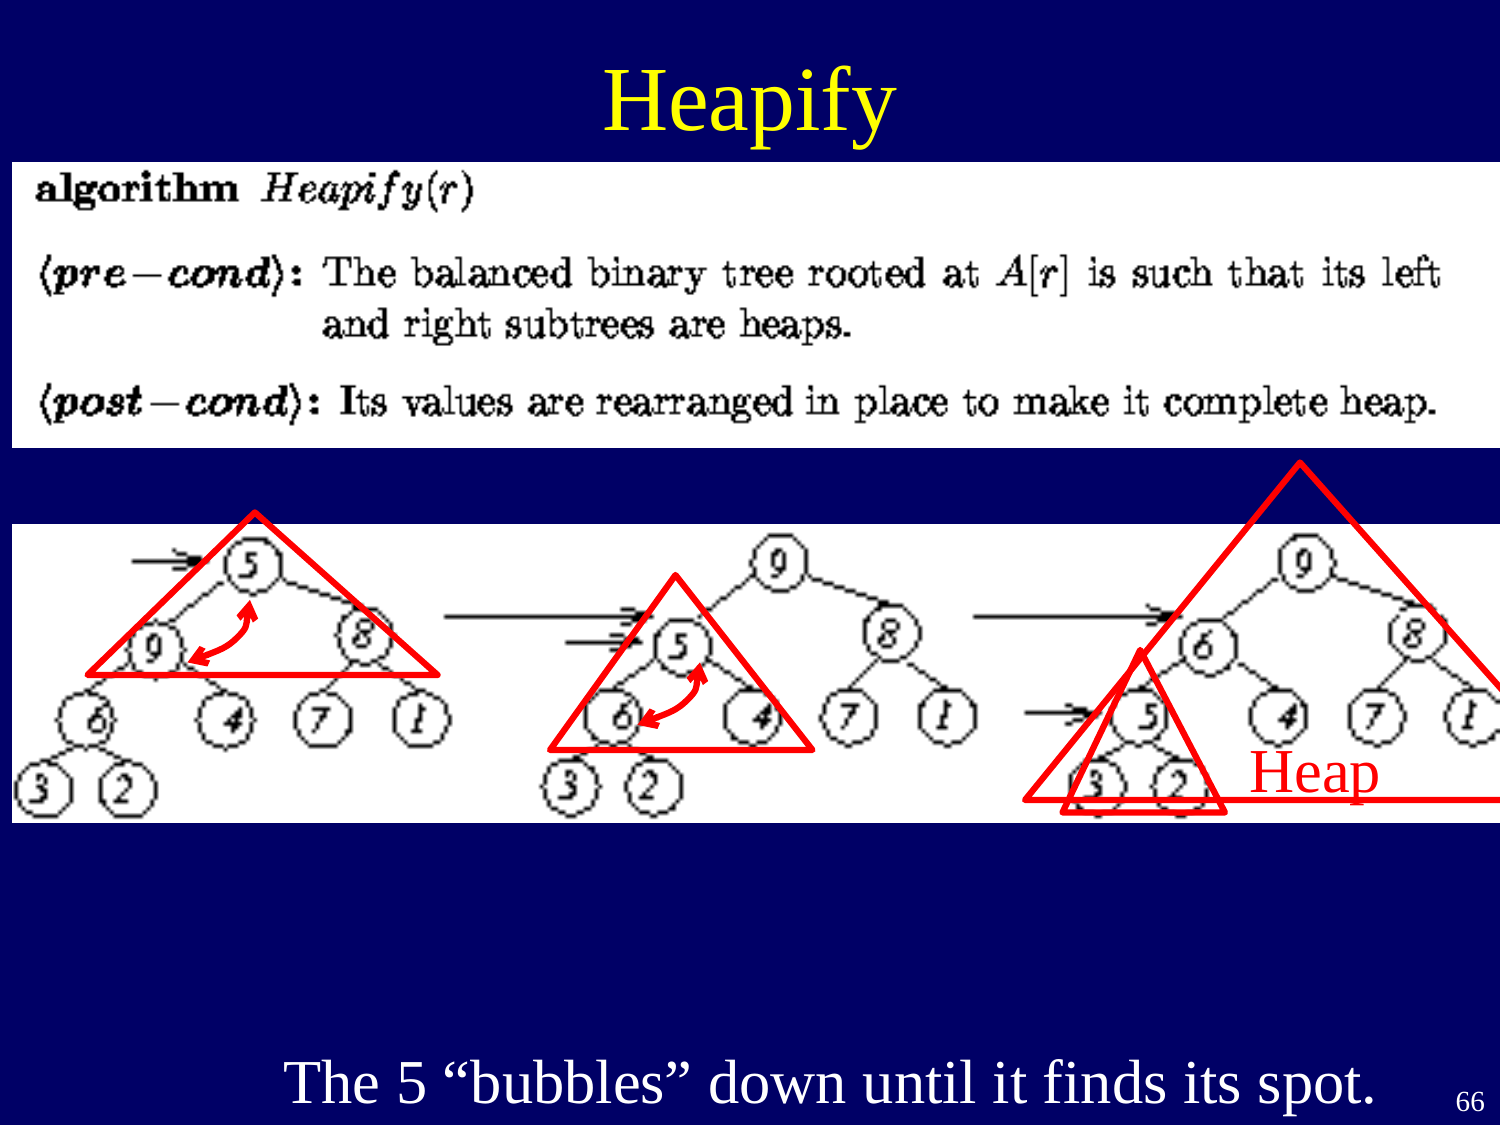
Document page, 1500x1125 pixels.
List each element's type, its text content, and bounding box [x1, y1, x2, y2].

text_box The 5 “bubbles” down until it finds its spot. [268, 1034, 1394, 1124]
text_box [243, 512, 267, 523]
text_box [1024, 462, 1500, 813]
picture [12, 524, 1500, 823]
title Heapify [112, 0, 1388, 160]
picture [12, 162, 1500, 448]
